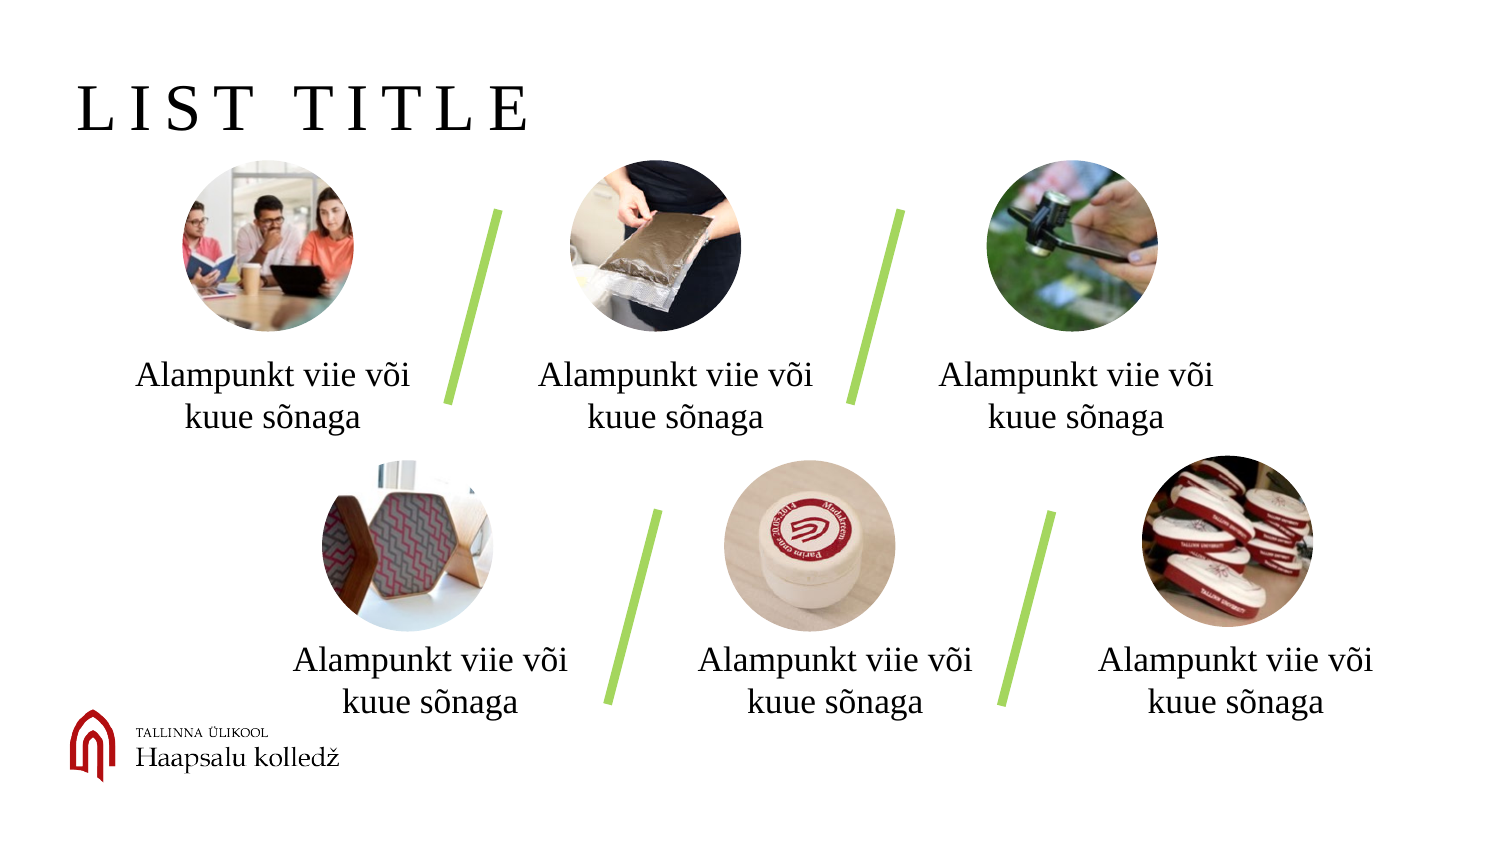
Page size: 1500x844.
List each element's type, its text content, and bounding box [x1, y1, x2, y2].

list Alampunkt viie või kuue sõnaga [270, 628, 591, 738]
list Alampunkt viie või kuue sõnaga [675, 628, 996, 738]
picture [986, 160, 1158, 332]
title List title [61, 34, 1434, 174]
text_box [1001, 511, 1052, 706]
list Alampunkt viie või kuue sõnaga [916, 343, 1237, 453]
list Alampunkt viie või kuue sõnaga [1075, 628, 1396, 738]
picture [1141, 455, 1314, 627]
picture [321, 460, 494, 632]
picture [29, 667, 380, 828]
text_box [447, 209, 499, 405]
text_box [850, 209, 901, 405]
list Alampunkt viie või kuue sõnaga [515, 343, 836, 453]
picture [724, 460, 896, 632]
list Alampunkt viie või kuue sõnaga [112, 343, 433, 453]
picture [182, 160, 354, 332]
picture [569, 160, 742, 332]
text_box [607, 509, 659, 705]
